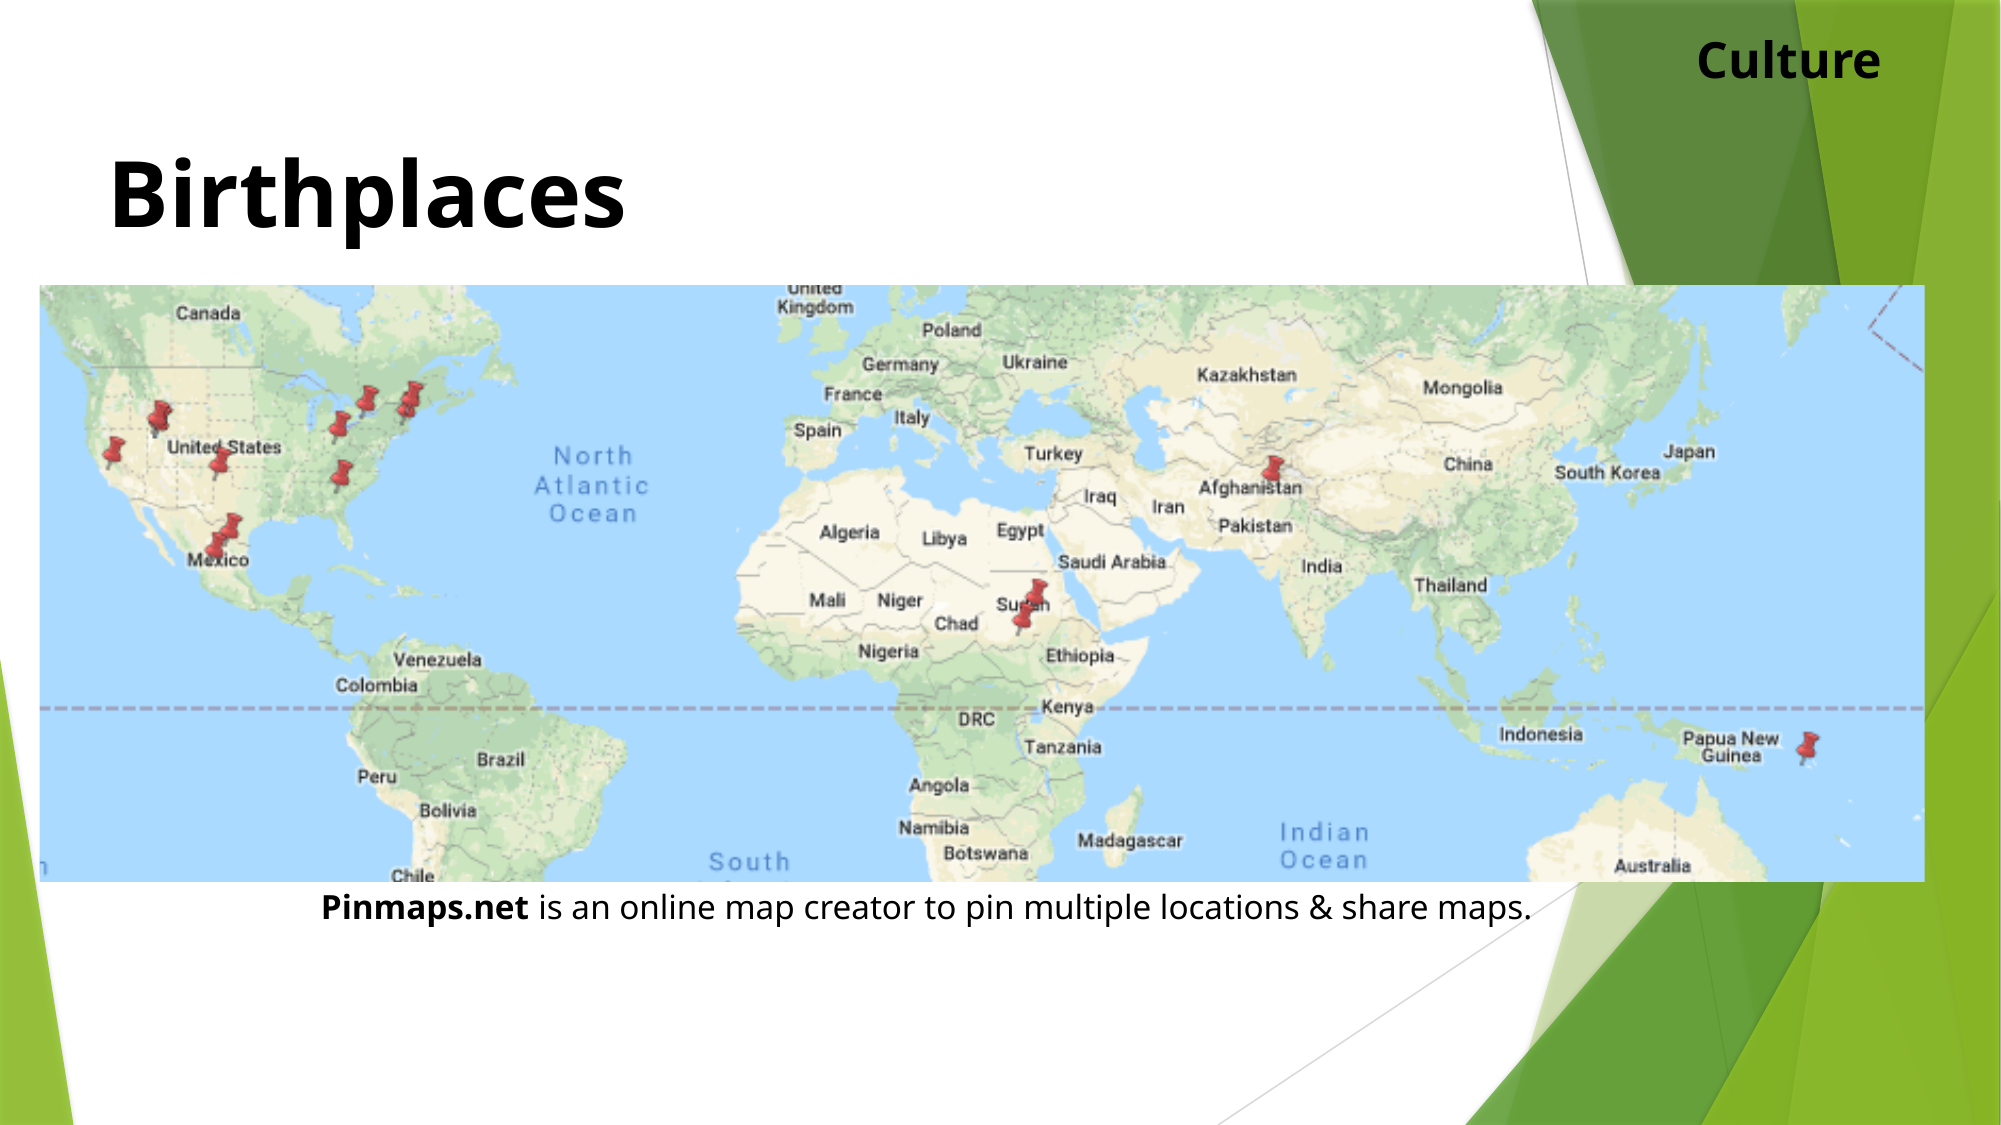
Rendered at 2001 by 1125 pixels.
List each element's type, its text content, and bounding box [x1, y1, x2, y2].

picture [38, 284, 1926, 883]
text_box Pinmaps.net is an online map creator to pin multiple locations & share maps. [45, 893, 1810, 934]
text_box Birthplaces [93, 128, 1875, 254]
text_box Culture [1682, 21, 2000, 141]
